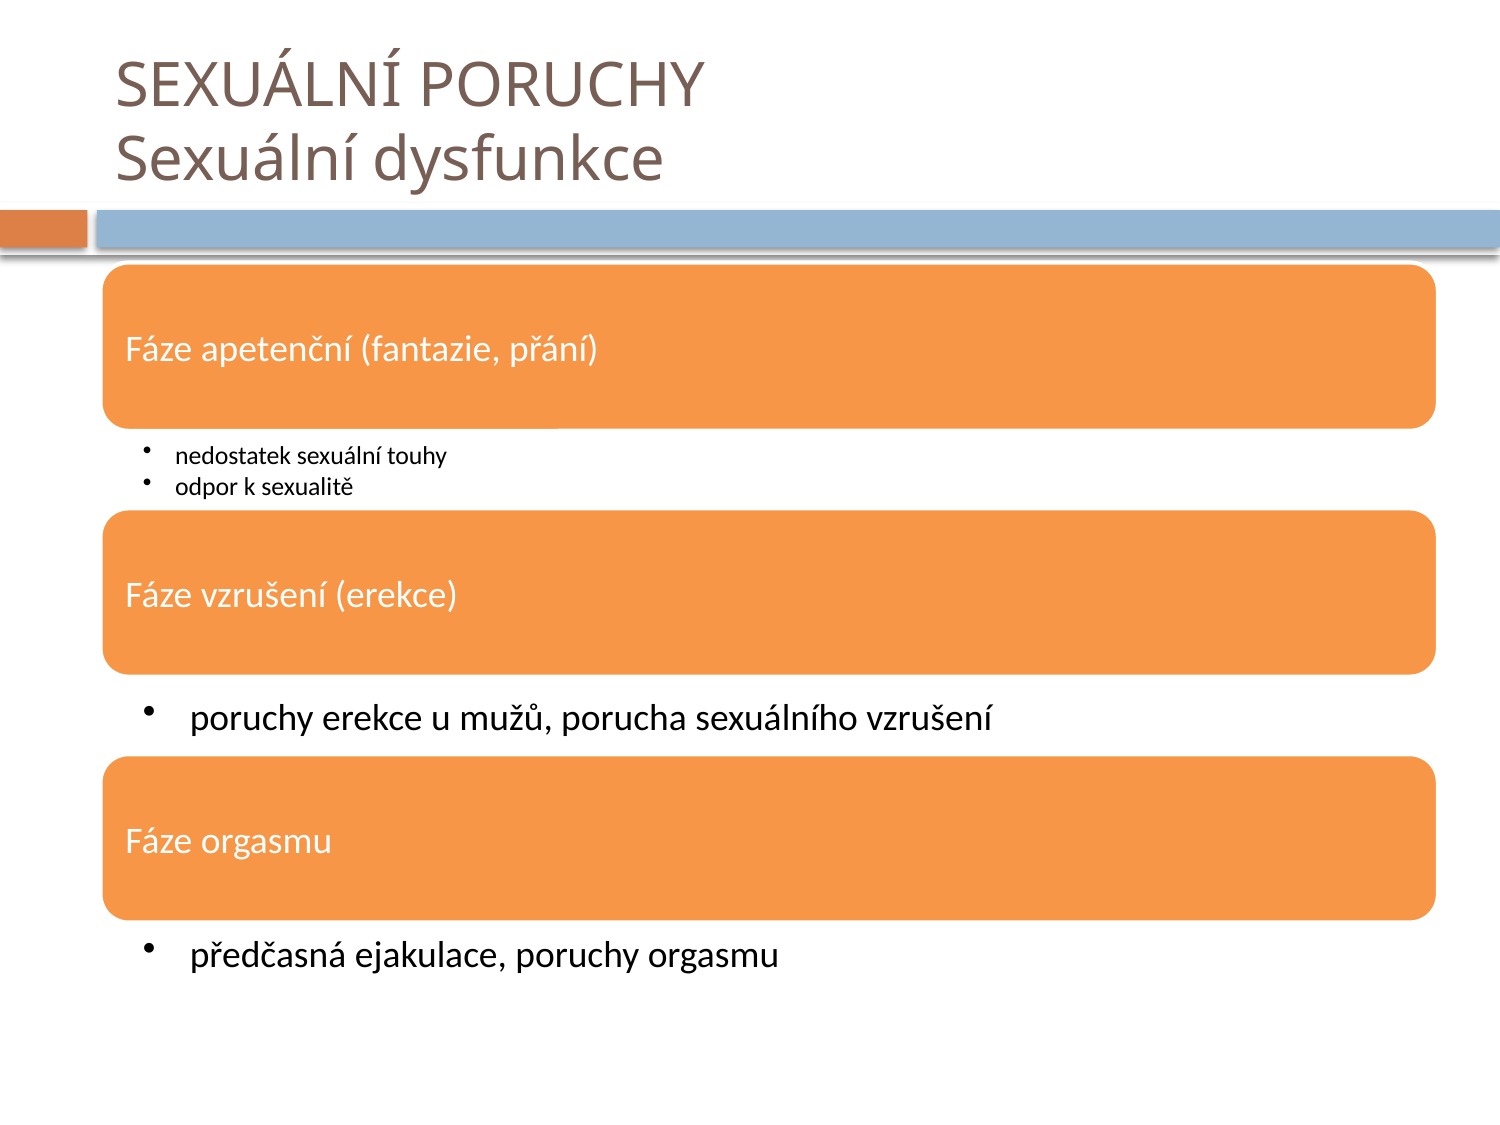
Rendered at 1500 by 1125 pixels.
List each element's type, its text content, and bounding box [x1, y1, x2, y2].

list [100, 262, 1439, 1001]
title SEXUÁLNÍ PORUCHY Sexuální dysfunkce [100, 37, 1438, 200]
